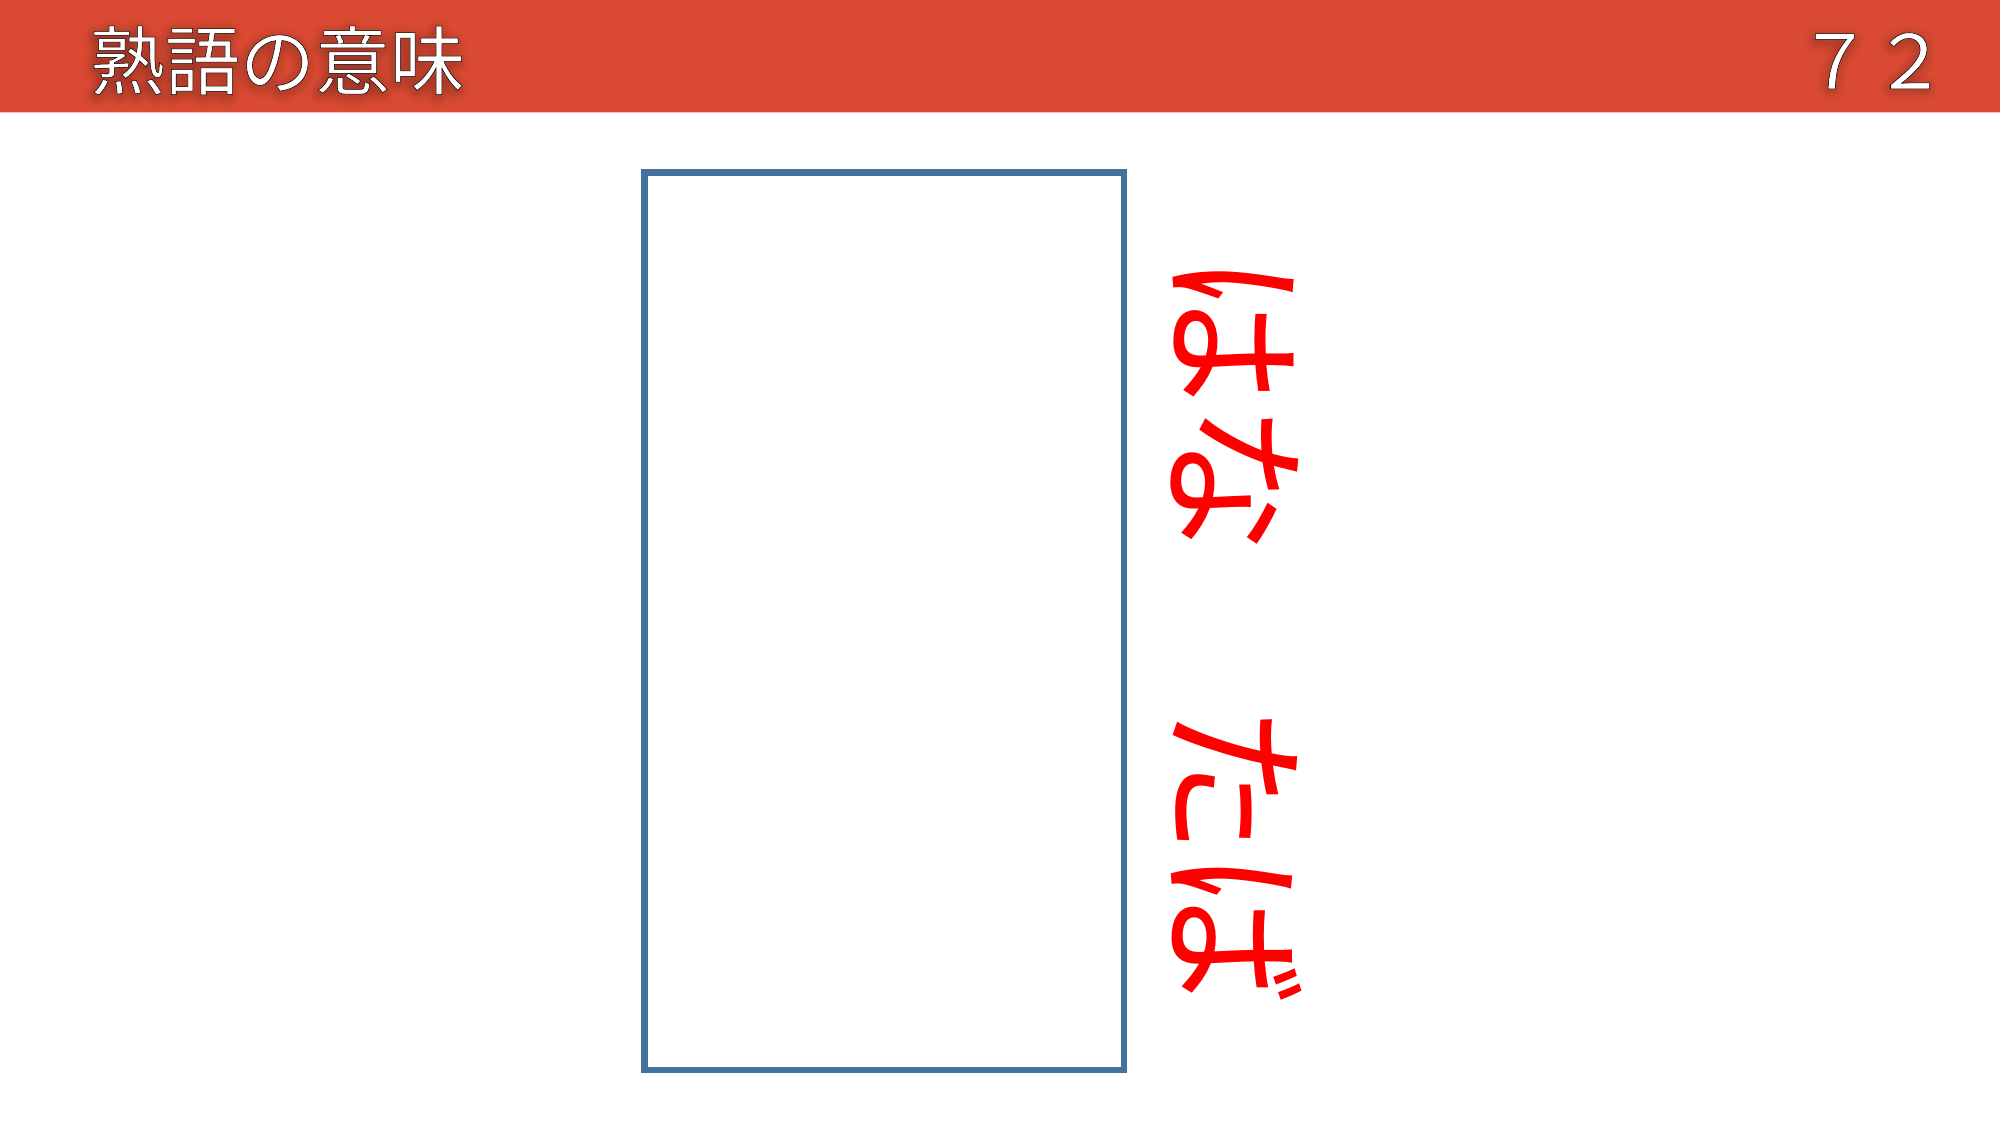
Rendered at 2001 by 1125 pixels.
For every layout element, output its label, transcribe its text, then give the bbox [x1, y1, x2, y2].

text_box [0, 0, 2000, 113]
text_box [643, 172, 1125, 1071]
text_box 花束 [616, 195, 1152, 1125]
text_box 熟語の意味 [75, 6, 1201, 112]
text_box はな たば [1125, 239, 1337, 1012]
text_box ７２ [1782, 6, 1963, 112]
